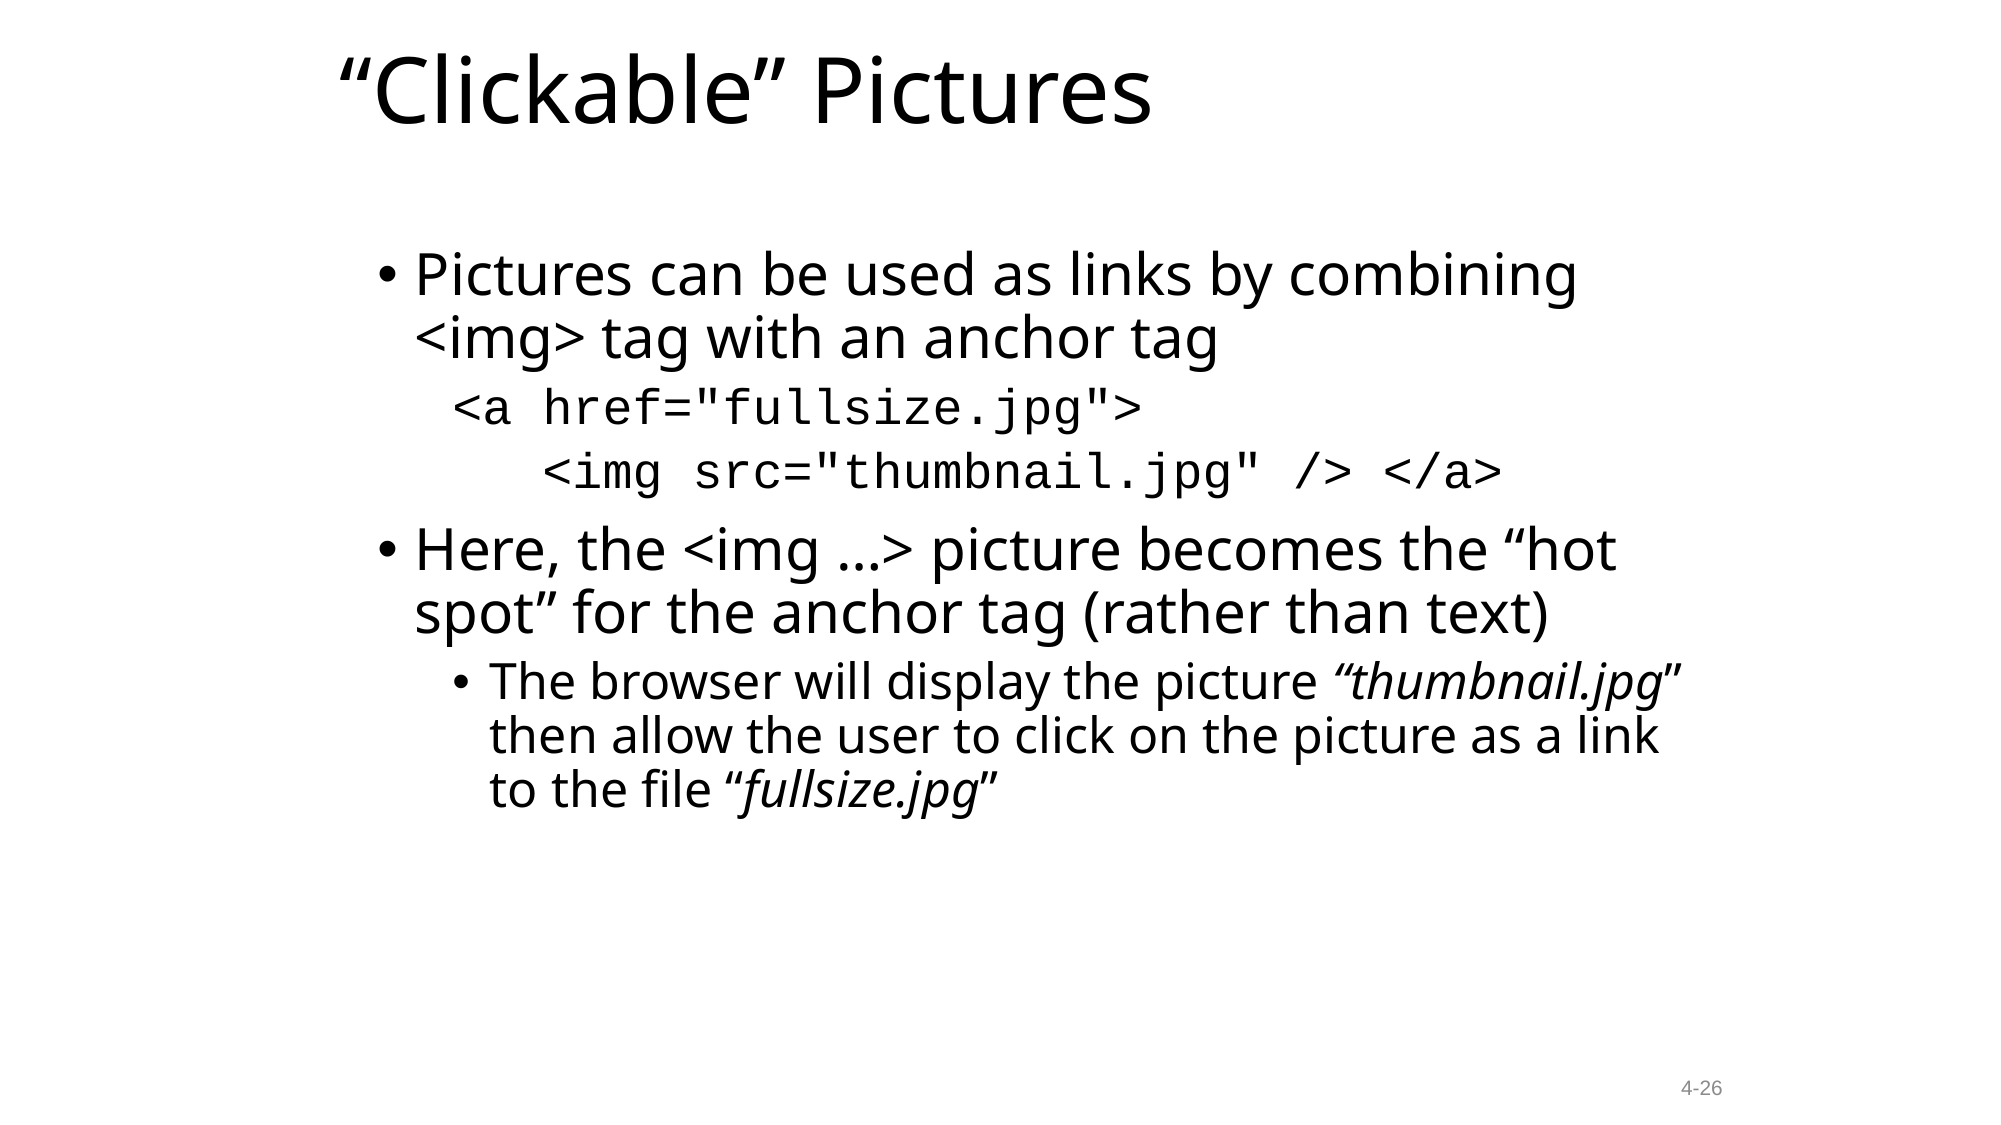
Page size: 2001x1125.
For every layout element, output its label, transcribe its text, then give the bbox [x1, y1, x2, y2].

slide_number 4-26 [1425, 1049, 1738, 1125]
list Pictures can be used as links by combining <img> tag with an anchor tag <a href="fullsize.jpg"> <img src="thumbnail.jpg" /> </a> Here, the <img …> picture becomes the “hot spot” for the anchor tag (rather than text) The browser will display the picture “thumbnail.jpg” then allow the user to click on the picture as a link to the file “fullsize.jpg” [362, 237, 1700, 1007]
title “Clickable” Pictures [324, 0, 1675, 188]
